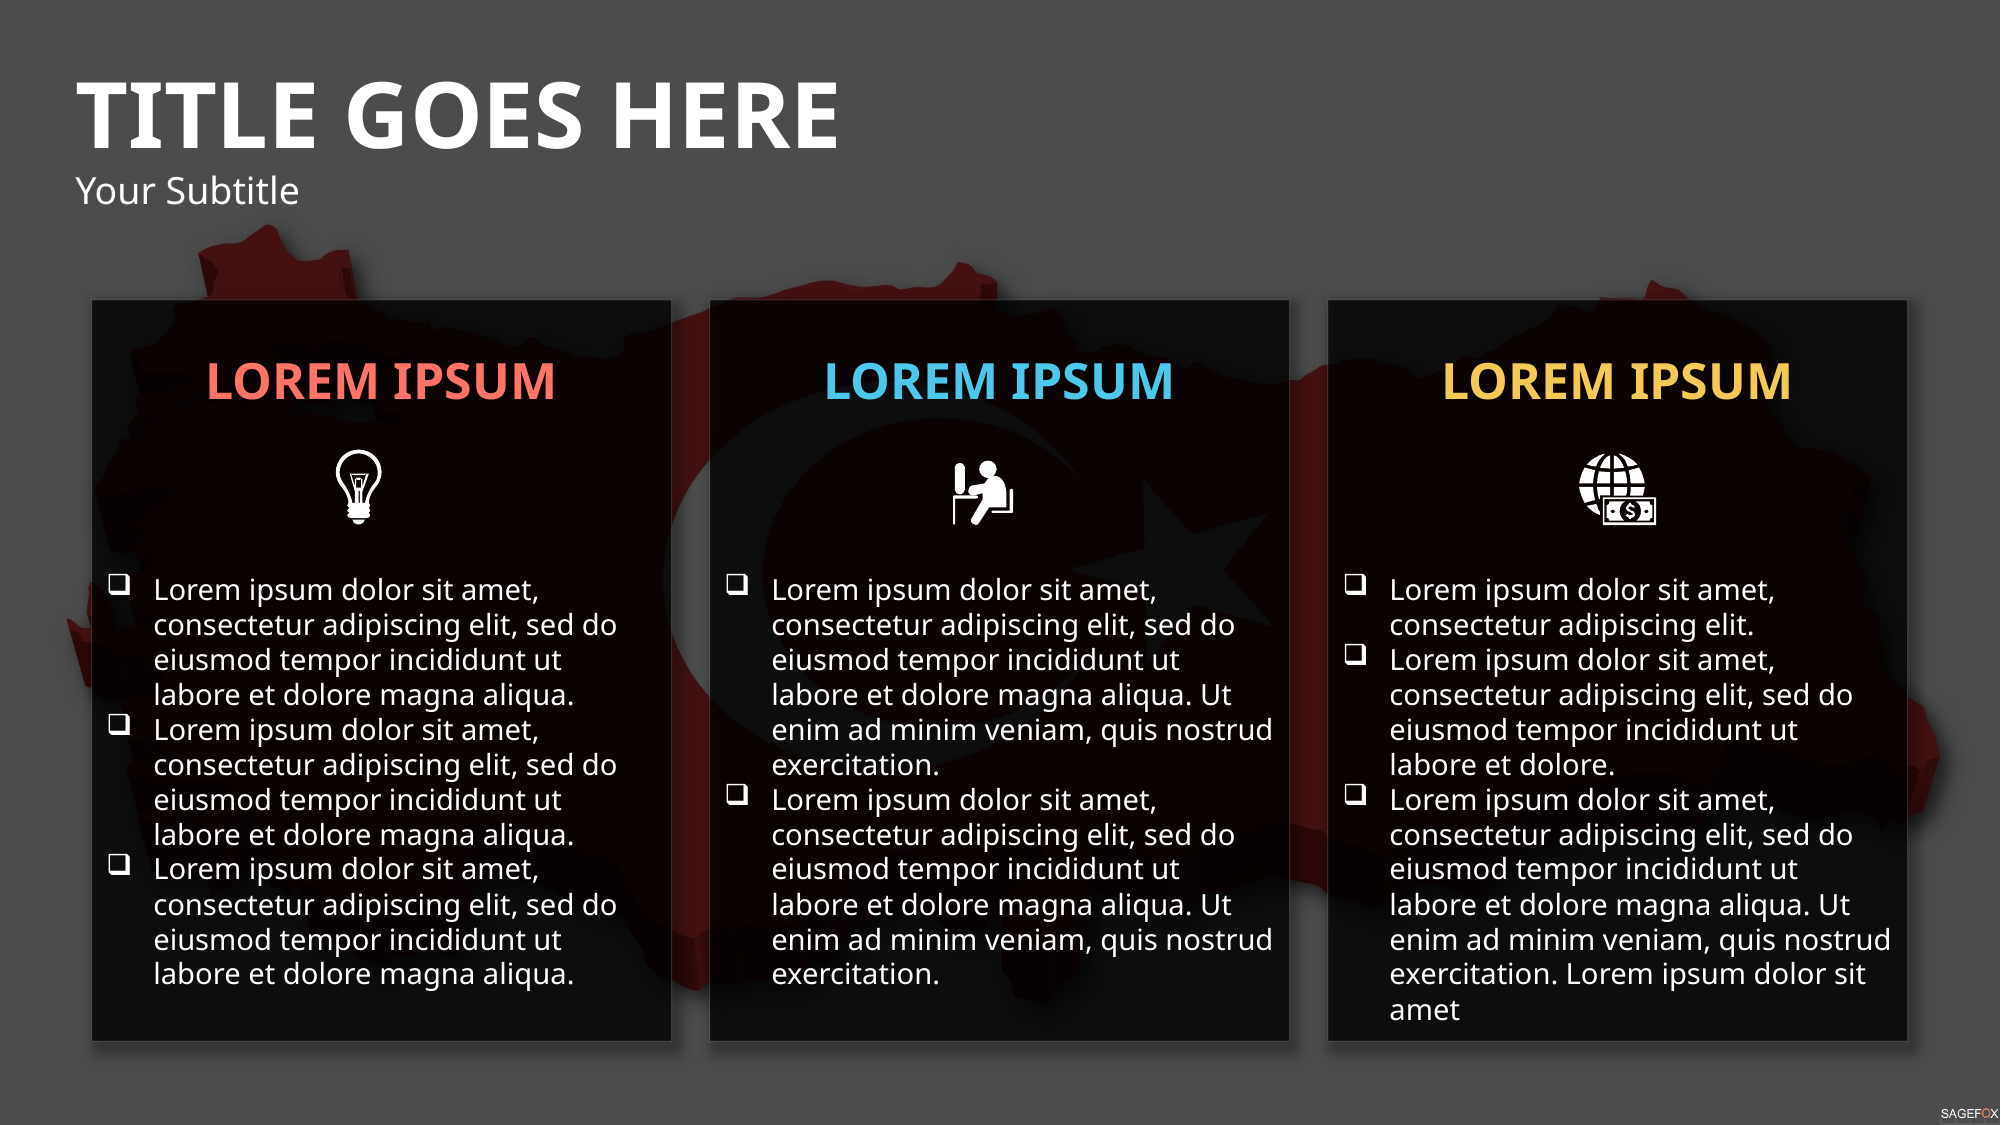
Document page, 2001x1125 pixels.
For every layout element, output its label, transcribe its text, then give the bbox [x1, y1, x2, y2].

text_box [91, 299, 673, 1042]
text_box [335, 449, 382, 525]
text_box Lorem ipsum dolor sit amet, consectetur adipiscing elit, sed do eiusmod tempor incididunt ut labore et dolore magna aliqua. Ut enim ad minim veniam, quis nostrud exercitation. Lorem ipsum dolor sit amet, consectetur adipiscing elit, sed do eiusmod tempor incididunt ut labore et dolore magna aliqua. Ut enim ad minim veniam, quis nostrud exercitation. [709, 538, 1290, 999]
text_box TITLE GOES HERE Your Subtitle [60, 49, 1036, 220]
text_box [952, 460, 1013, 525]
text_box LOREM IPSUM [1327, 342, 1908, 417]
text_box LOREM IPSUM [709, 342, 1290, 417]
text_box LOREM IPSUM [91, 342, 672, 417]
text_box Lorem ipsum dolor sit amet, consectetur adipiscing elit, sed do eiusmod tempor incididunt ut labore et dolore magna aliqua. Lorem ipsum dolor sit amet, consectetur adipiscing elit, sed do eiusmod tempor incididunt ut labore et dolore magna aliqua. Lorem ipsum dolor sit amet, consectetur adipiscing elit, sed do eiusmod tempor incididunt ut labore et dolore magna aliqua. [91, 538, 672, 999]
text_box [1579, 453, 1657, 526]
text_box Lorem ipsum dolor sit amet, consectetur adipiscing elit. Lorem ipsum dolor sit amet, consectetur adipiscing elit, sed do eiusmod tempor incididunt ut labore et dolore. Lorem ipsum dolor sit amet, consectetur adipiscing elit, sed do eiusmod tempor incididunt ut labore et dolore magna aliqua. Ut enim ad minim veniam, quis nostrud exercitation. Lorem ipsum dolor sit amet [1327, 538, 1908, 1034]
text_box [1327, 299, 1909, 1042]
text_box [709, 299, 1291, 1042]
picture [0, 0, 2001, 1125]
